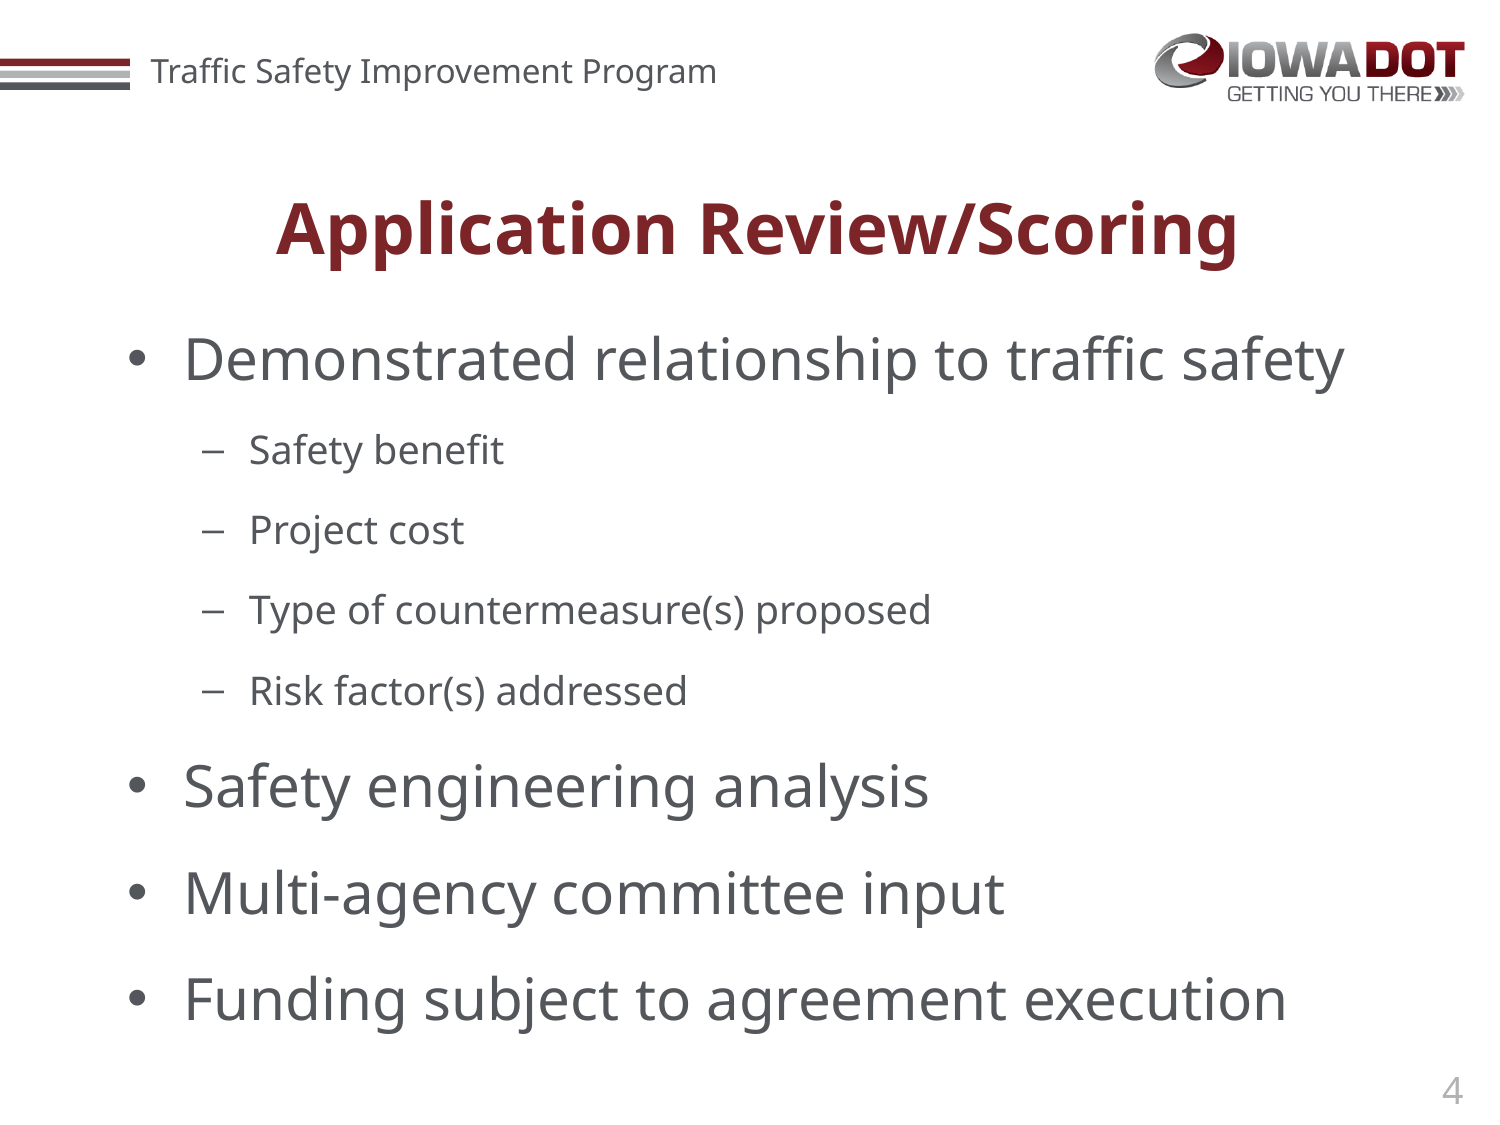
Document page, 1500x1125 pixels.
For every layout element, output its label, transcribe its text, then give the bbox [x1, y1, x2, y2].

title Application Review/Scoring [112, 196, 1406, 256]
picture [1147, 23, 1471, 114]
list Demonstrated relationship to traffic safety Safety benefit Project cost Type of countermeasure(s) proposed Risk factor(s) addressed Safety engineering analysis Multi-agency committee input Funding subject to agreement execution [112, 314, 1376, 1094]
